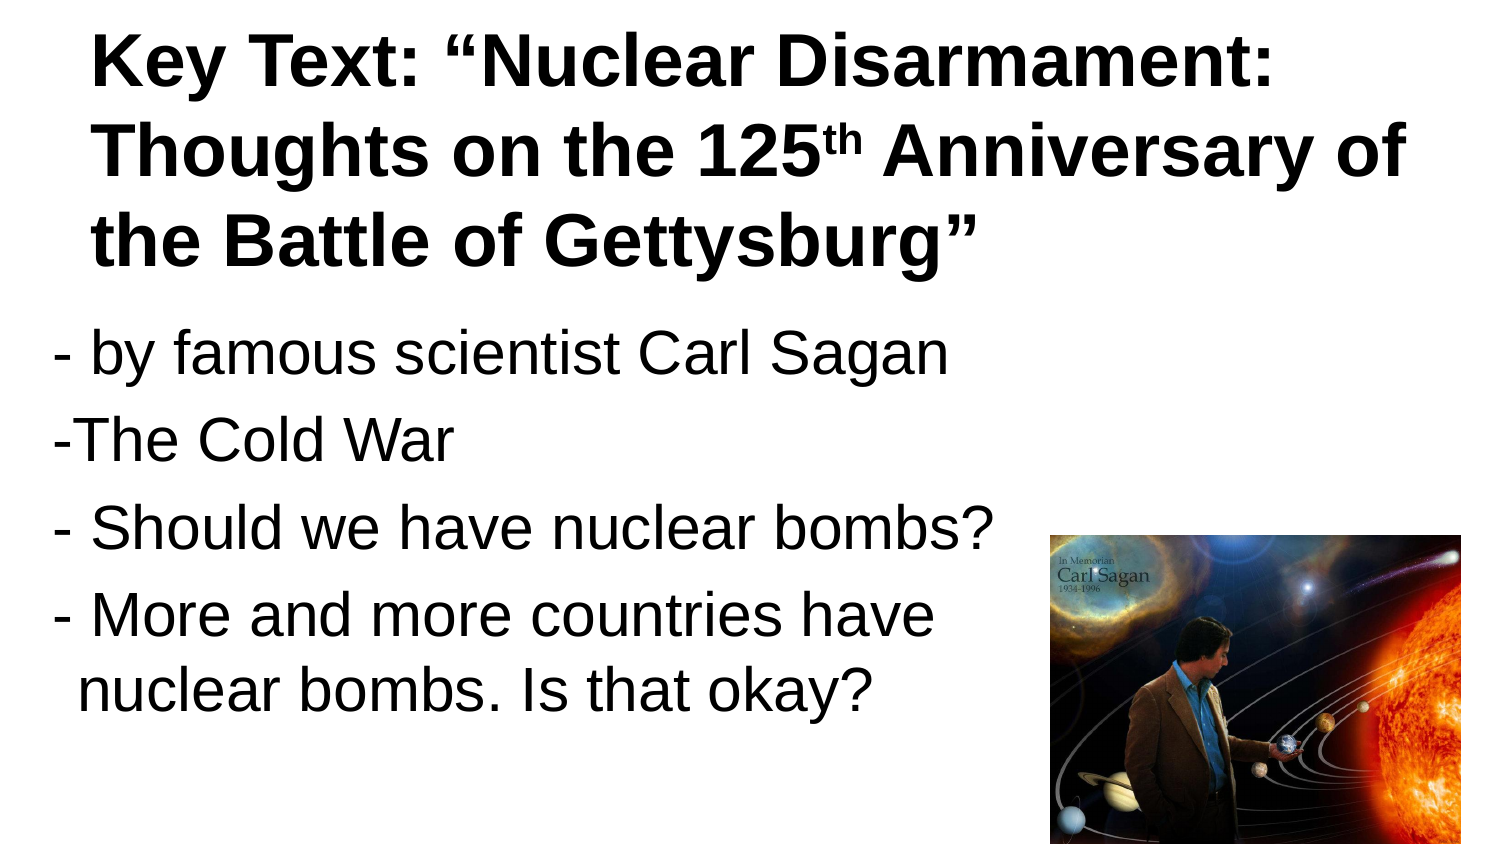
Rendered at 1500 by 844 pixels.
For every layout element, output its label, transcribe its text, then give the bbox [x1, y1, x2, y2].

title Key Text: “Nuclear Disarmament: Thoughts on the 125th Anniversary of the Battle of Gettysburg” [75, 156, 1425, 297]
list - by famous scientist Carl Sagan -The Cold War - Should we have nuclear bombs? - More and more countries have nuclear bombs. Is that okay? [5, 296, 1075, 844]
picture [1049, 535, 1461, 844]
